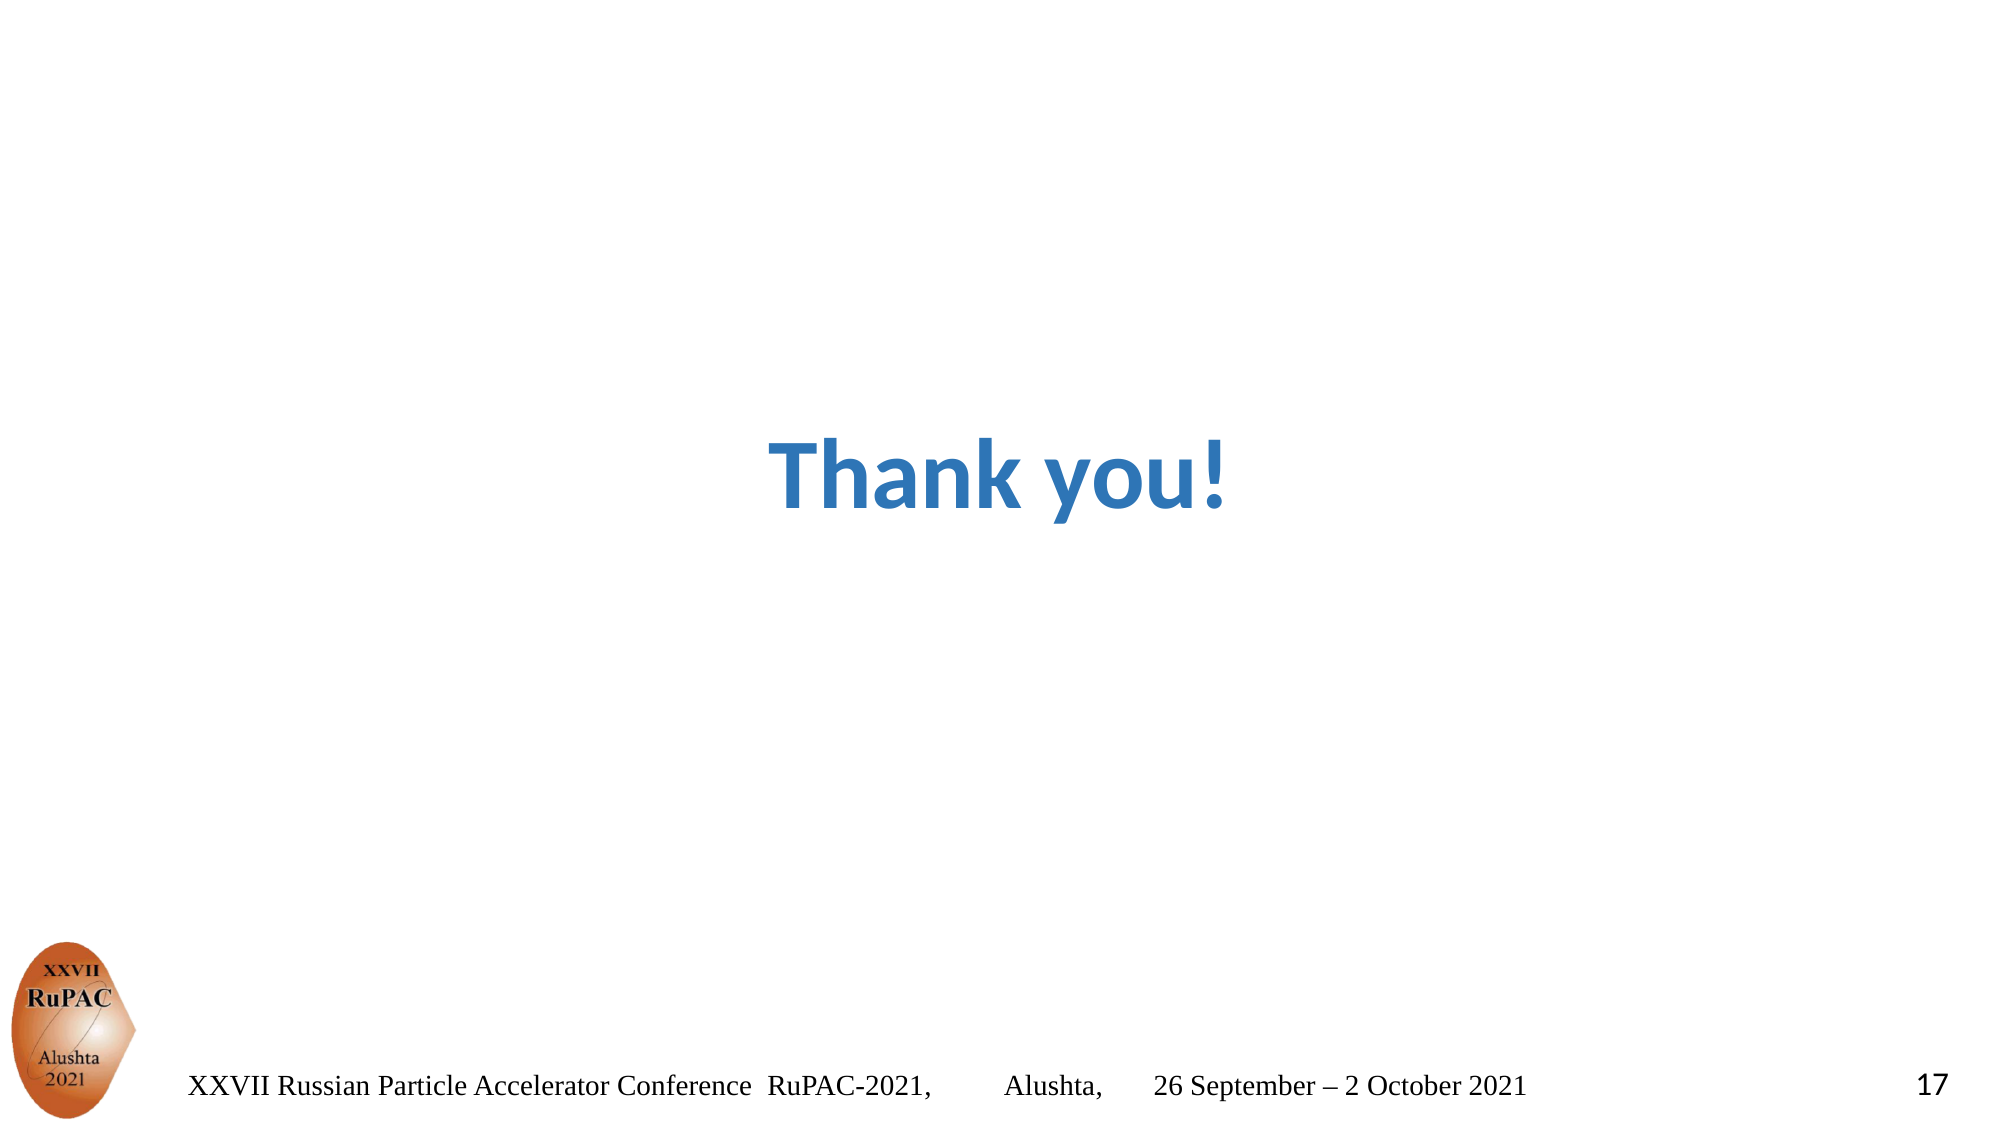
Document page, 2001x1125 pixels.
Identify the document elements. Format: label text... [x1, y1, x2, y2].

text_box XXVII Russian Particle Accelerator Conference RuPAC-2021, Alushta, 26 September – 2 October 2021 [172, 1059, 1864, 1109]
slide_number 17 [1802, 1051, 1964, 1112]
title Thank you! [249, 145, 1750, 538]
picture [0, 937, 148, 1125]
